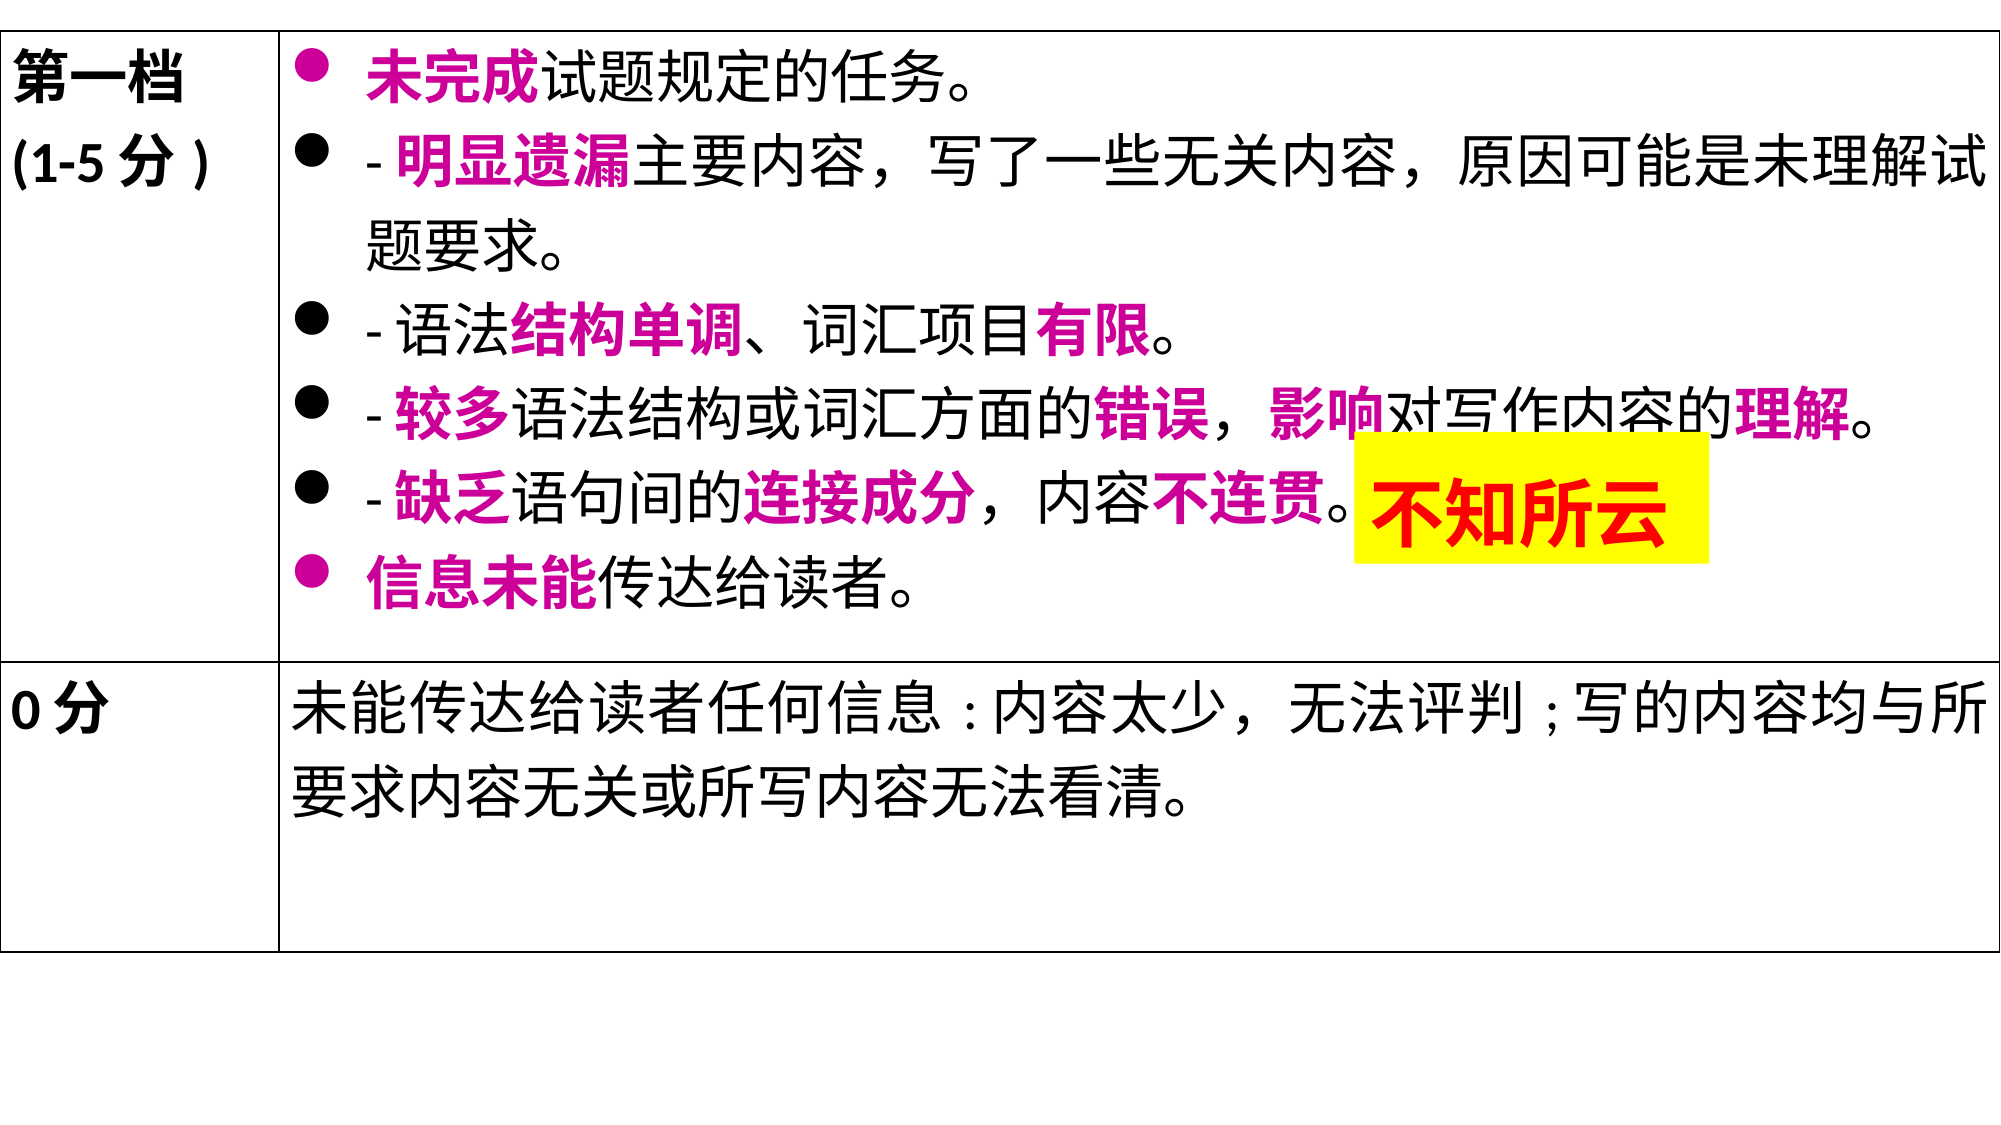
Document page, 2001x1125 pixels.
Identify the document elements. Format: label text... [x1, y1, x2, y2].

text_box 不知所云 [1354, 431, 1710, 564]
table_cell 0分 [1, 663, 278, 951]
table_cell 未能传达给读者任何信息:内容太少，无法评判;写的内容均与所要求内容无关或所写内容无法看清。 [280, 663, 1999, 951]
table_header 第一档 (1-5分) [1, 32, 278, 661]
table_header 未完成试题规定的任务。 -明显遗漏主要内容，写了一些无关内容，原因可能是未理解试题要求。 -语法结构单调、词汇项目有限。 -较多语法结构或词汇方面的错误，影响对写作内容的理解。 -缺乏语句间的连接成分，内容不连贯。 信息未能传达给读者。 [280, 32, 1999, 661]
